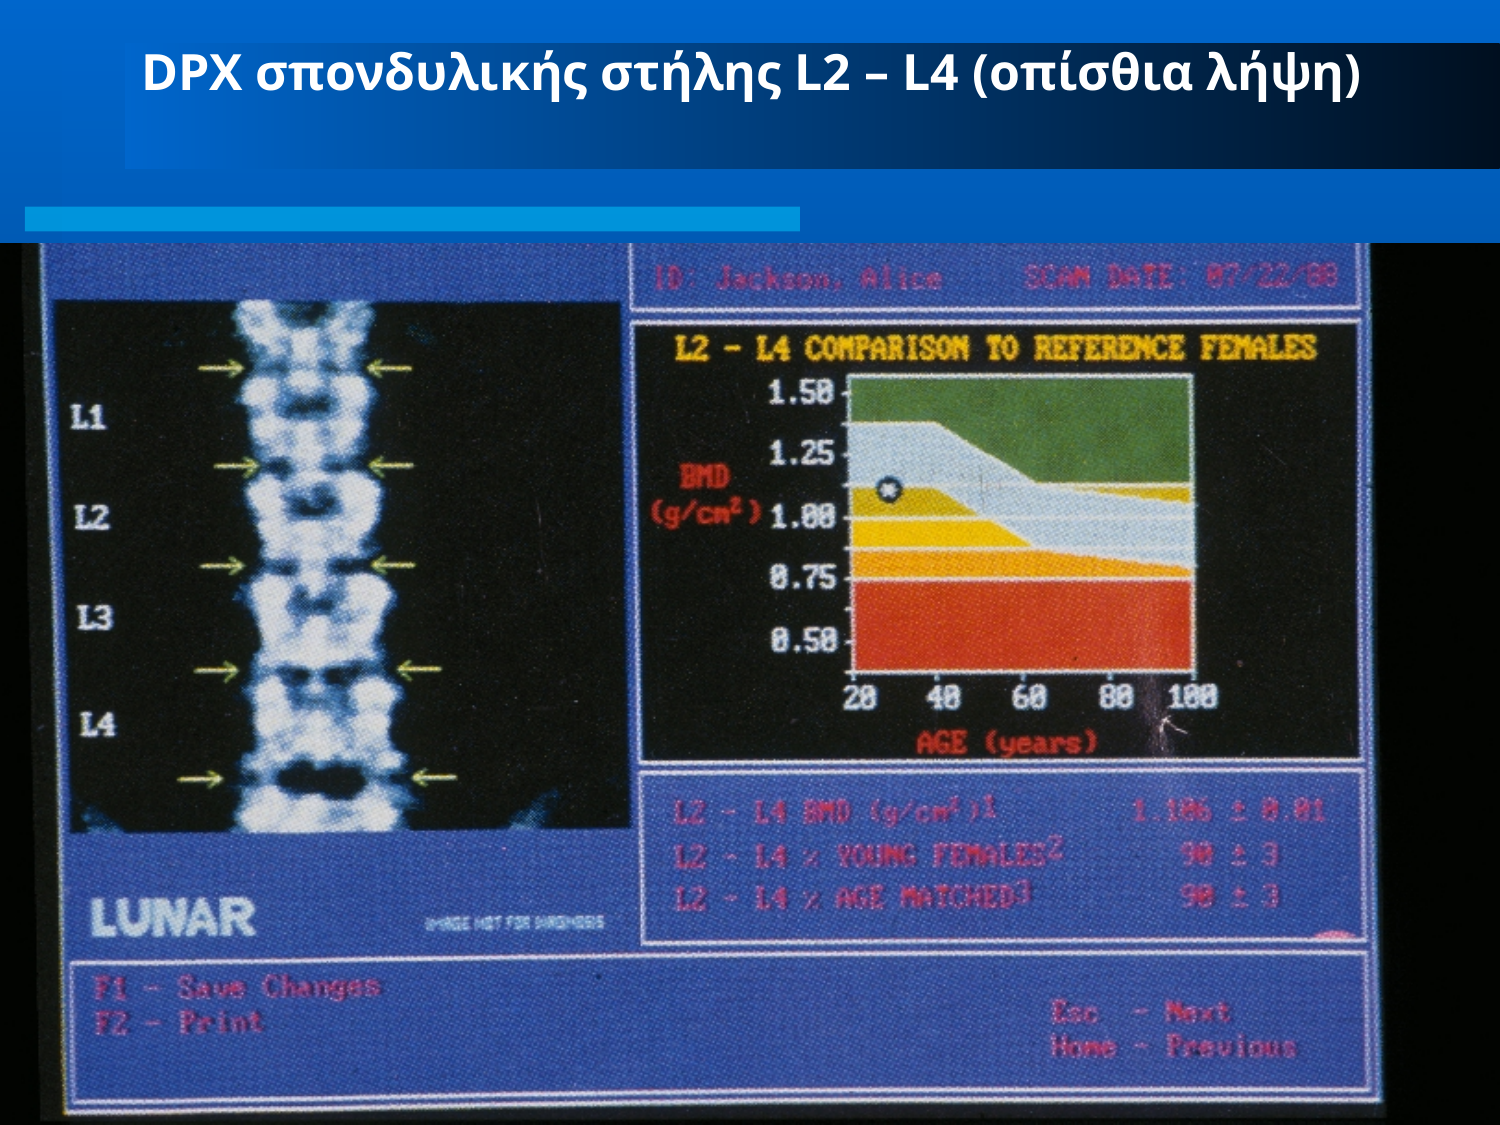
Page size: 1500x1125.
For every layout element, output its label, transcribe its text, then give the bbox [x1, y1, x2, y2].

picture [0, 243, 1500, 1125]
text_box DPX σπονδυλικής στήλης L2 – L4 (οπίσθια λήψη) [126, 32, 1377, 108]
